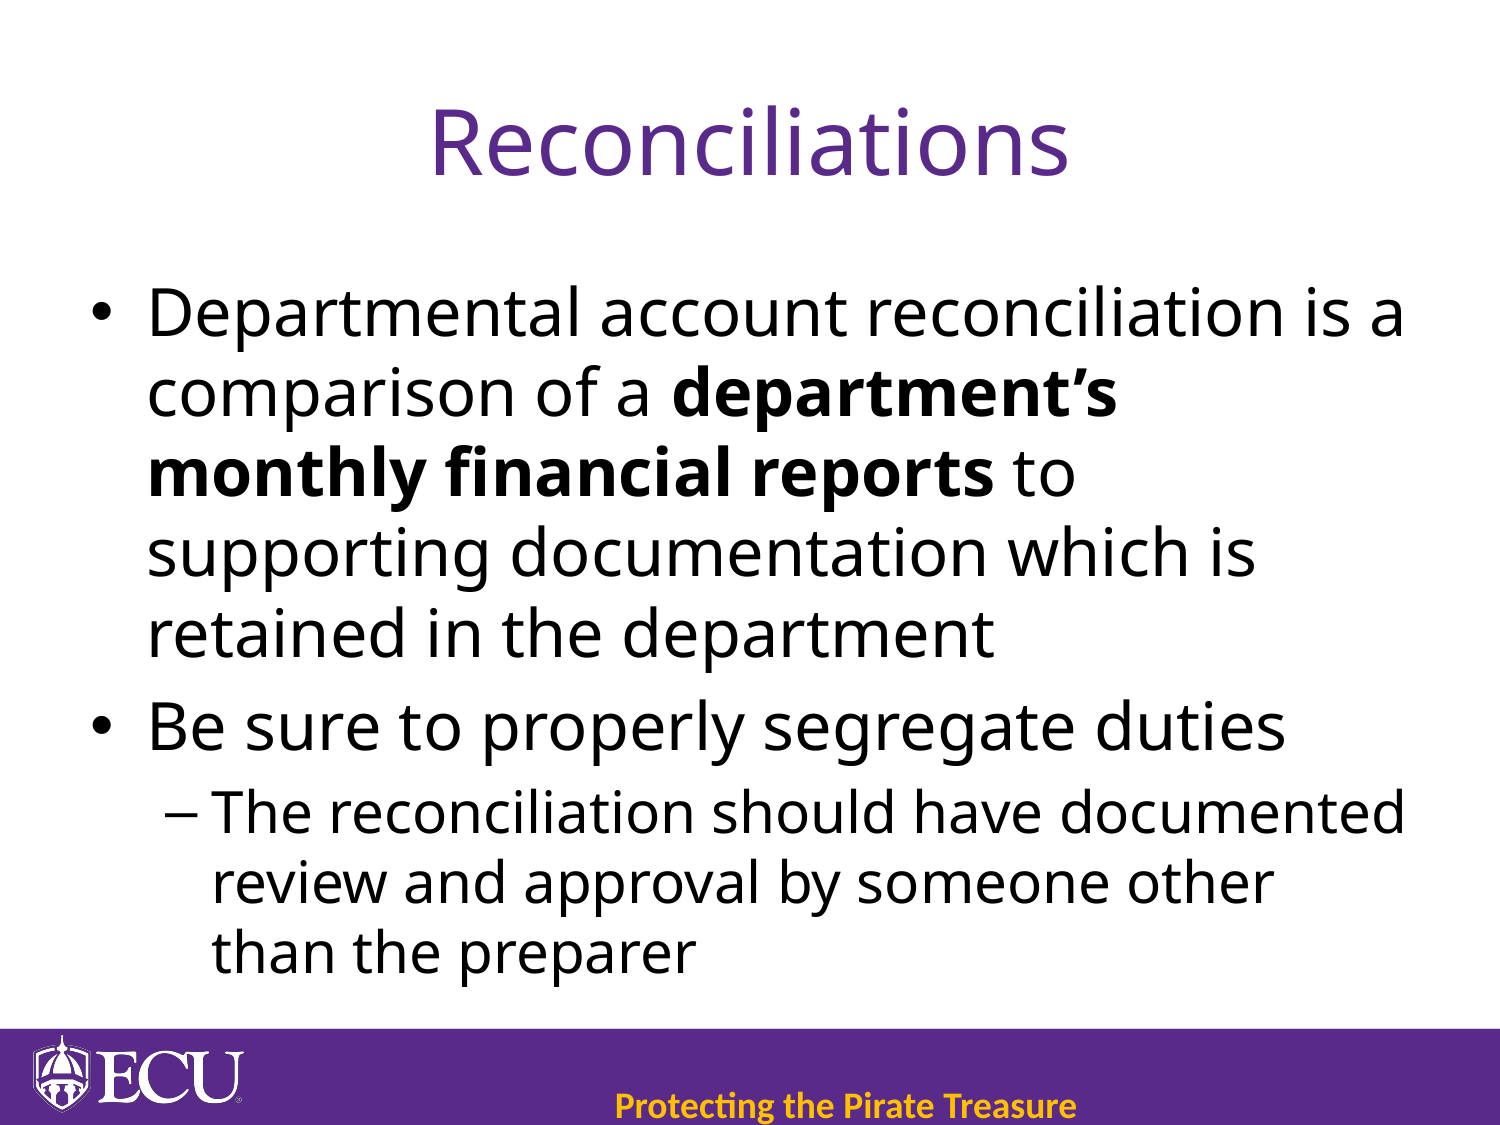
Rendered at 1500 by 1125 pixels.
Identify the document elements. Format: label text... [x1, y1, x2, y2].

list Departmental account reconciliation is a comparison of a department’s monthly financial reports to supporting documentation which is retained in the department Be sure to properly segregate duties The reconciliation should have documented review and approval by someone other than the preparer [75, 262, 1425, 1005]
picture [33, 1035, 244, 1113]
title Reconciliations [75, 45, 1425, 233]
text_box Protecting the Pirate Treasure [0, 1028, 1500, 1125]
